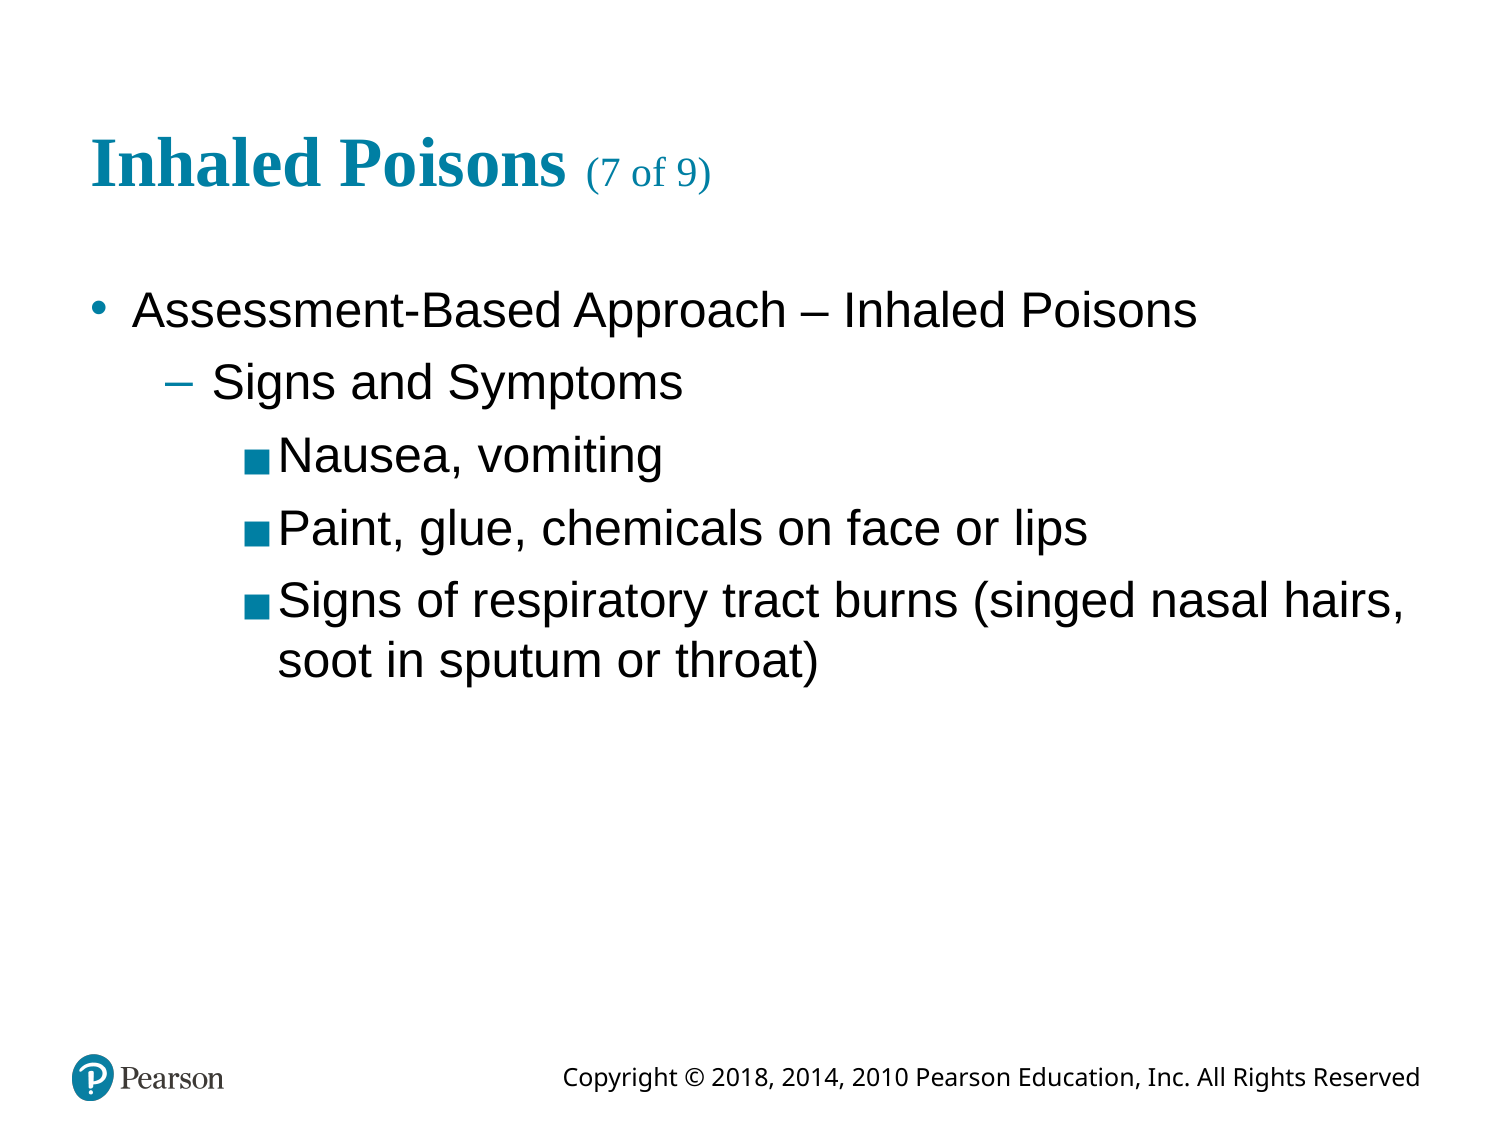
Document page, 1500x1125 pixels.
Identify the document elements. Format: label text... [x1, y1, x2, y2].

title Inhaled Poisons (7 of 9) [75, 35, 1425, 216]
picture [72, 1087, 83, 1101]
list Assessment-Based Approach – Inhaled Poisons Signs and Symptoms Nausea, vomiting Paint, glue, chemicals on face or lips Signs of respiratory tract burns (singed nasal hairs, soot in sputum or throat) [75, 262, 1425, 1005]
picture [98, 1054, 224, 1101]
picture [80, 1063, 106, 1088]
picture [72, 1054, 88, 1070]
